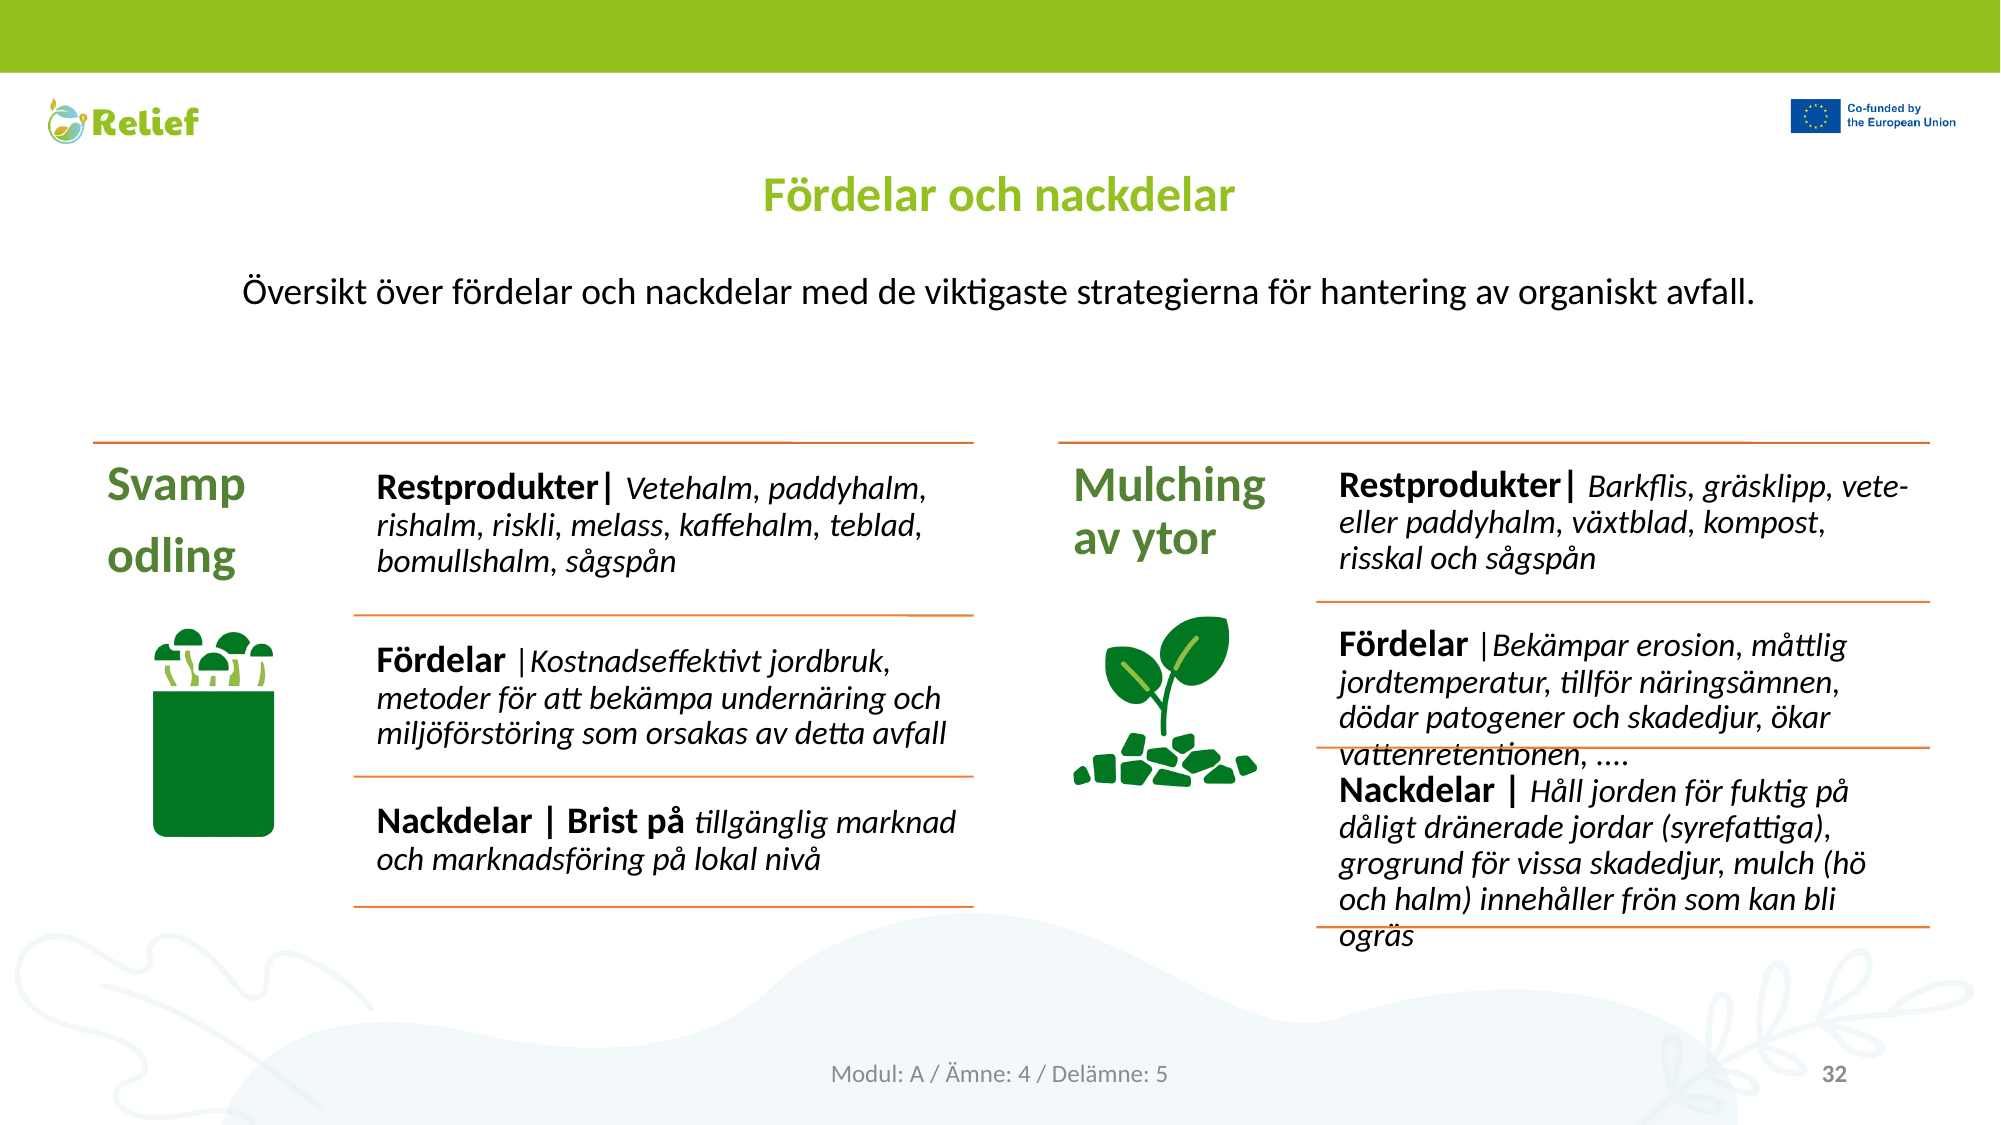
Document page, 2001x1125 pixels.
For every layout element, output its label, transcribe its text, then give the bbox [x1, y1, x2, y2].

footer Modul: A / Ämne: 4 / Delämne: 5 [22, 1023, 1978, 1122]
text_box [92, 442, 974, 921]
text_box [1058, 442, 1930, 939]
text_box Översikt över fördelar och nackdelar med de viktigaste strategierna för hantering av organiskt avfall. [47, 259, 1953, 320]
picture [0, 0, 2001, 1125]
text_box Fördelar och nackdelar [22, 154, 1978, 229]
